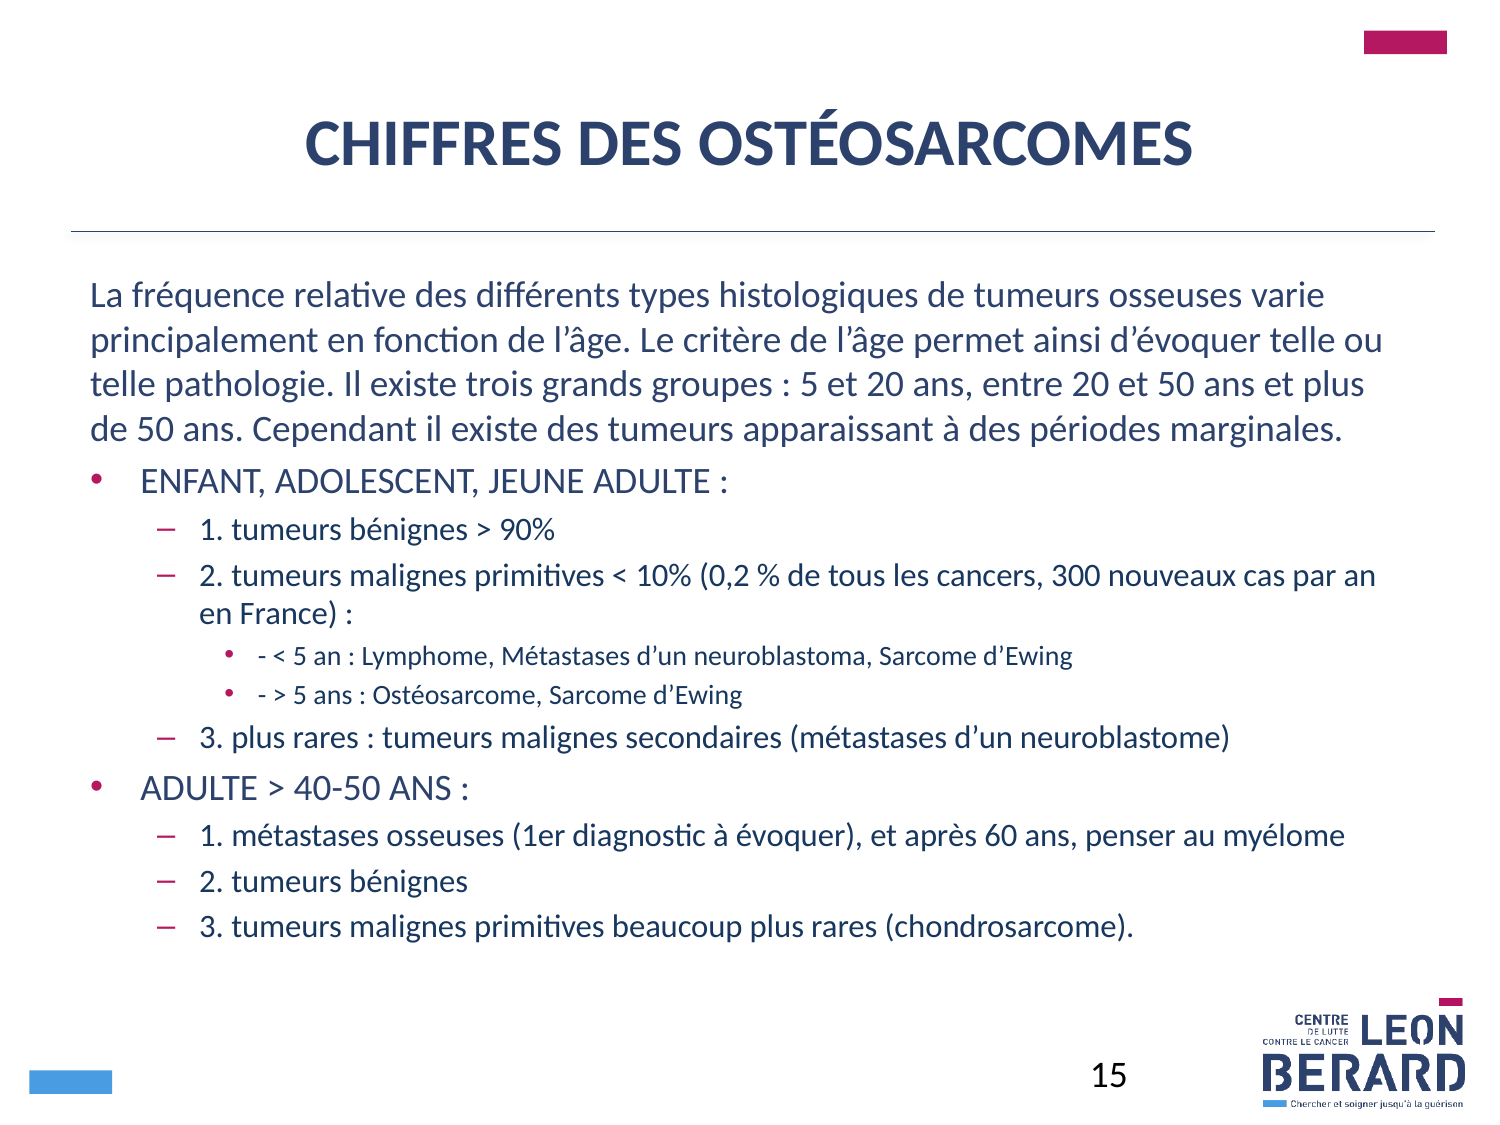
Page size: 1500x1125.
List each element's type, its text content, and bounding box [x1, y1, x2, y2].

picture [1263, 998, 1465, 1109]
slide_number 15 [1074, 1042, 1425, 1103]
list La fréquence relative des différents types histologiques de tumeurs osseuses varie principalement en fonction de l’âge. Le critère de l’âge permet ainsi d’évoquer telle ou telle pathologie. Il existe trois grands groupes : 5 et 20 ans, entre 20 et 50 ans et plus de 50 ans. Cependant il existe des tumeurs apparaissant à des périodes marginales. ENFANT, ADOLESCENT, JEUNE ADULTE : 1. tumeurs bénignes > 90% 2. tumeurs malignes primitives < 10% (0,2 % de tous les cancers, 300 nouveaux cas par an en France) : - < 5 an : Lymphome, Métastases d’un neuroblastoma, Sarcome d’Ewing - > 5 ans : Ostéosarcome, Sarcome d’Ewing 3. plus rares : tumeurs malignes secondaires (métastases d’un neuroblastome) ADULTE > 40-50 ANS : 1. métastases osseuses (1er diagnostic à évoquer), et après 60 ans, penser au myélome 2. tumeurs bénignes 3. tumeurs malignes primitives beaucoup plus rares (chondrosarcome). [75, 262, 1425, 1005]
title Chiffres des ostéosarcomes [75, 45, 1425, 233]
